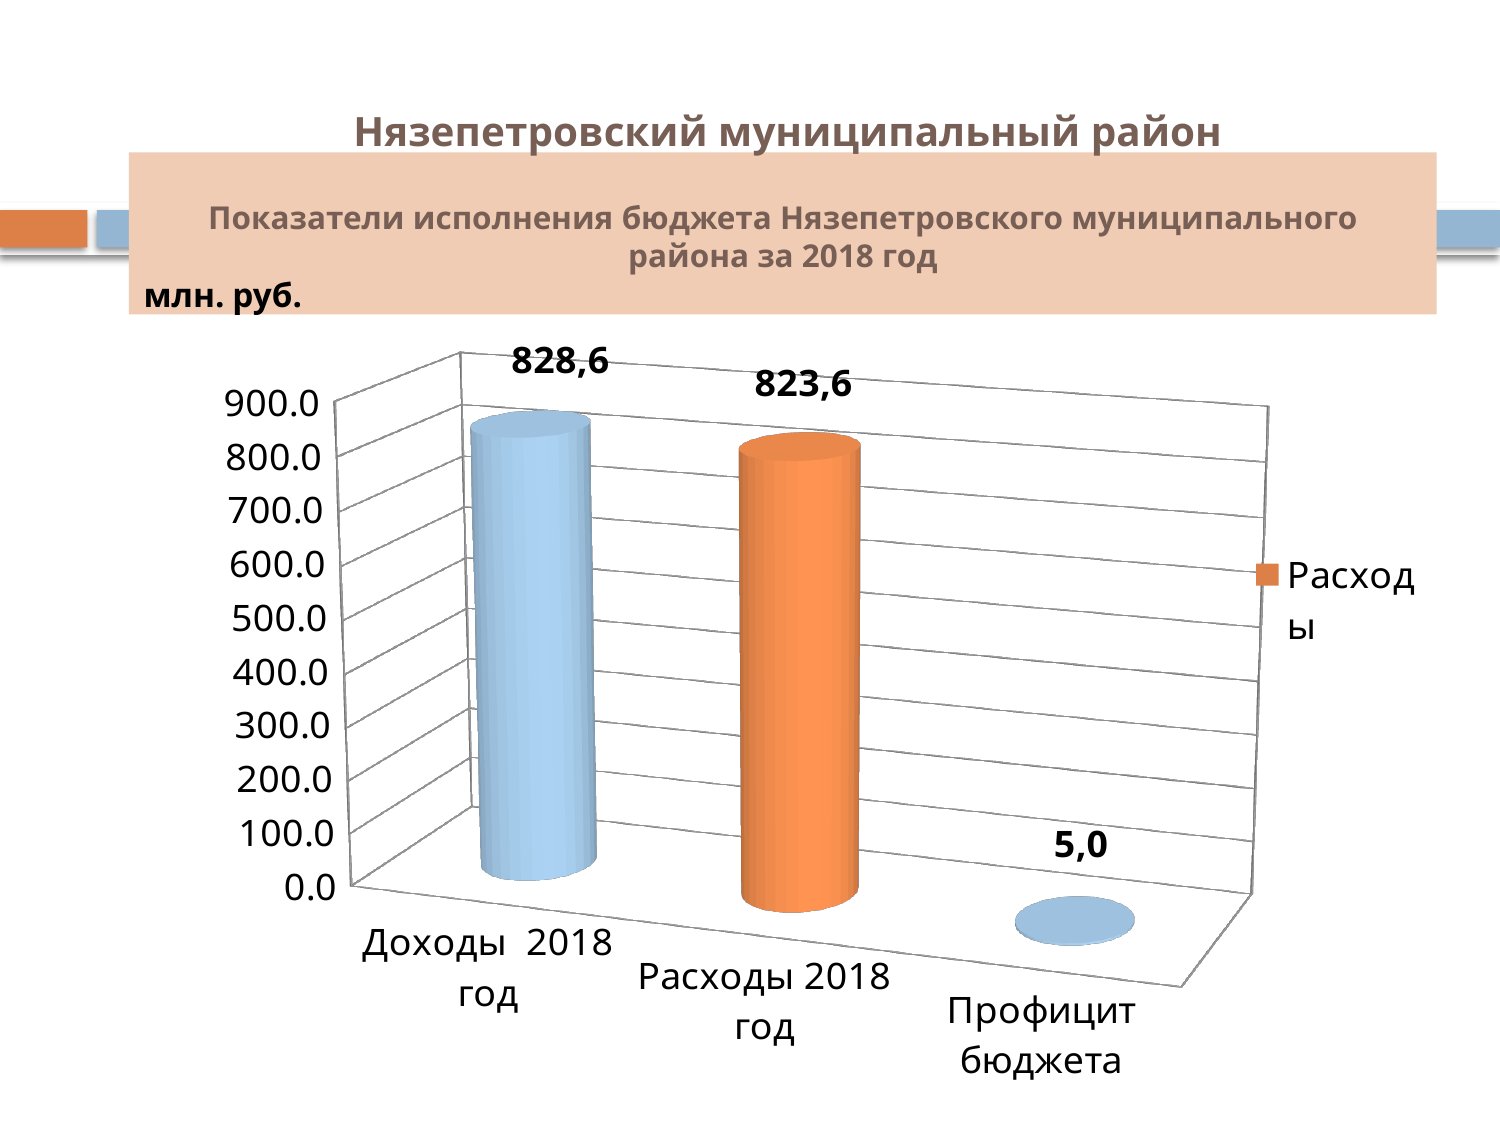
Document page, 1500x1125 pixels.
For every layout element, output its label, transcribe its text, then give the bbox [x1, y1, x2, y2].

text_box Нязепетровский муниципальный район [70, 93, 1425, 164]
title Показатели исполнения бюджета Нязепетровского муниципального района за 2018 год [128, 152, 1437, 315]
chart [72, 327, 1500, 1085]
text_box млн. руб. [128, 266, 422, 322]
